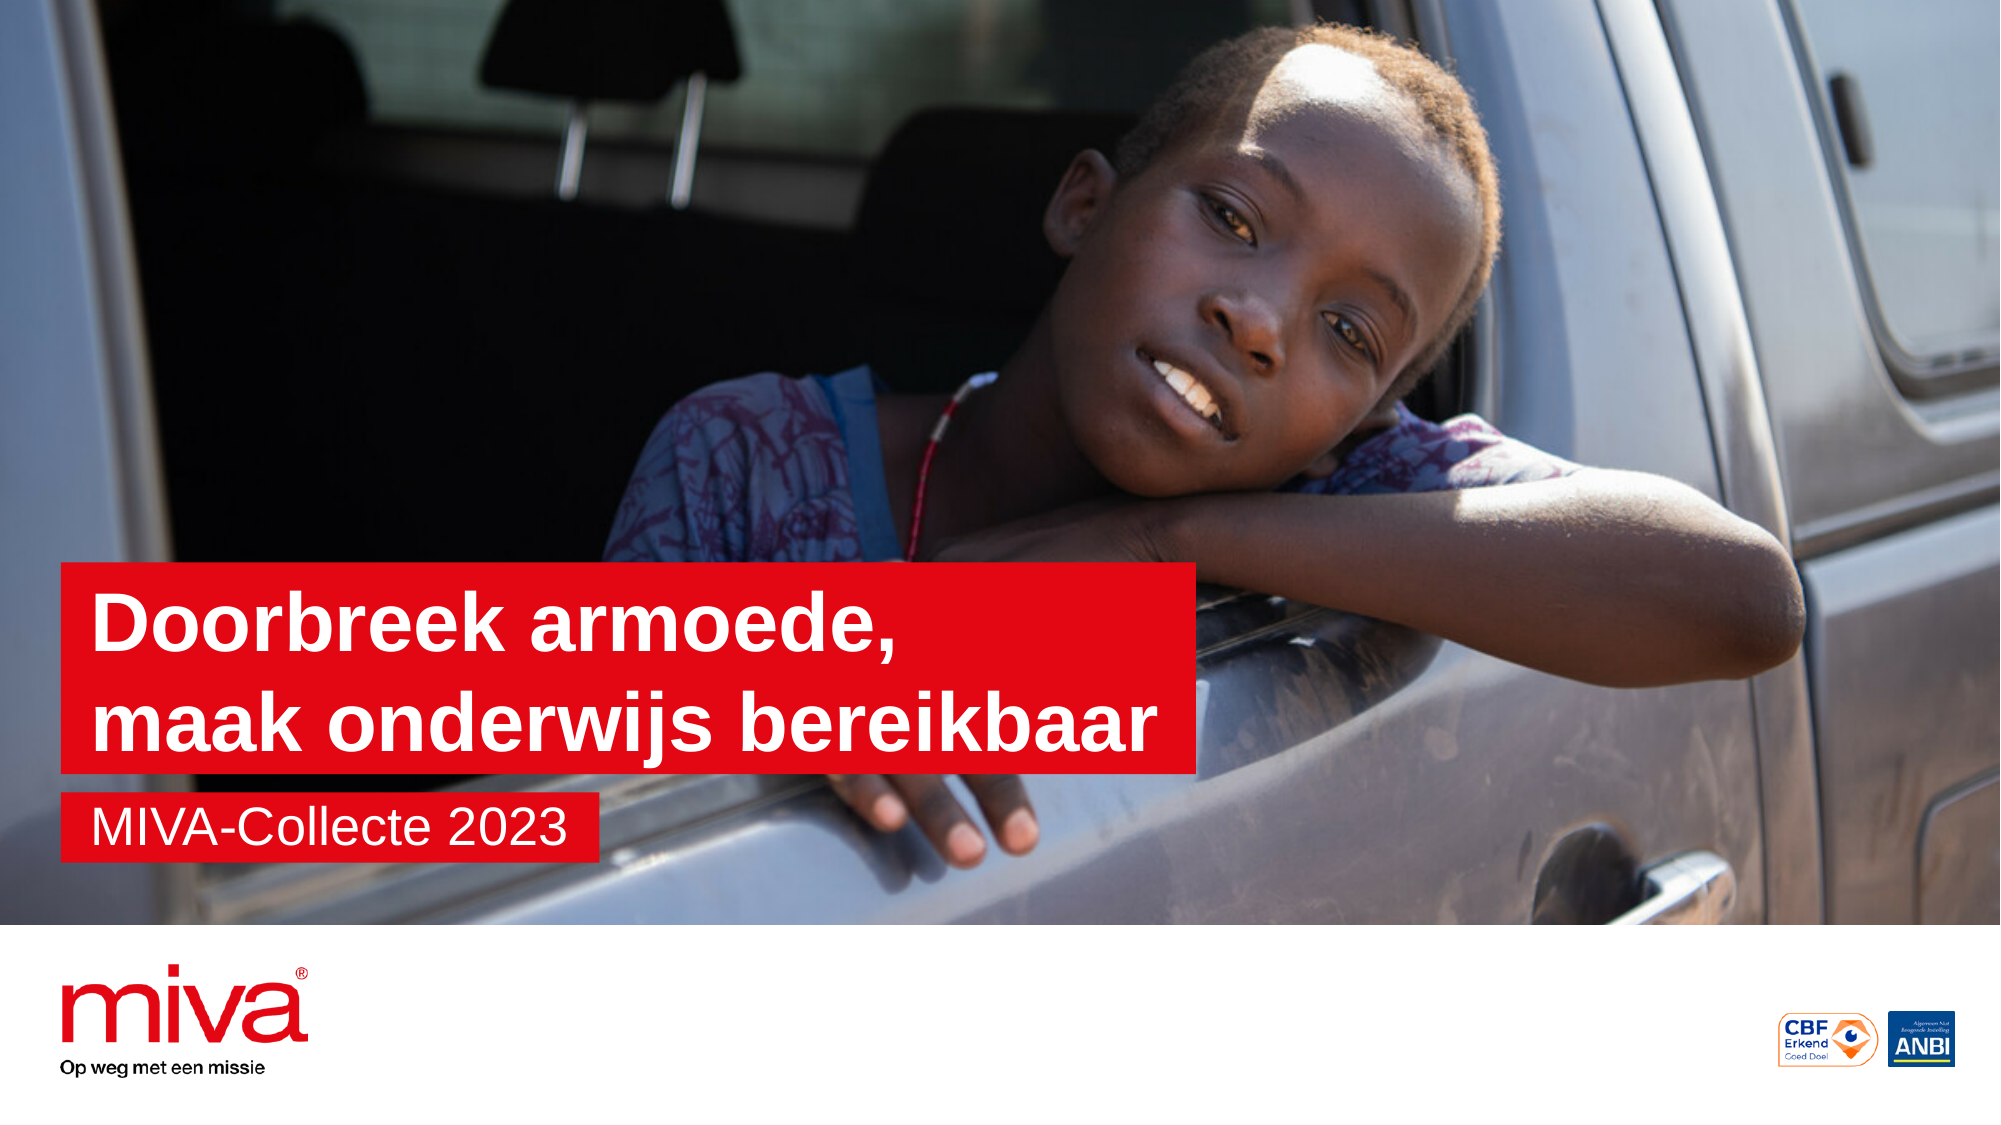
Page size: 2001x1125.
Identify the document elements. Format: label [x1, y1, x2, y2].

picture [0, 0, 2000, 925]
text_box [60, 562, 1196, 864]
picture [60, 964, 308, 1079]
text_box [1767, 1001, 1955, 1079]
